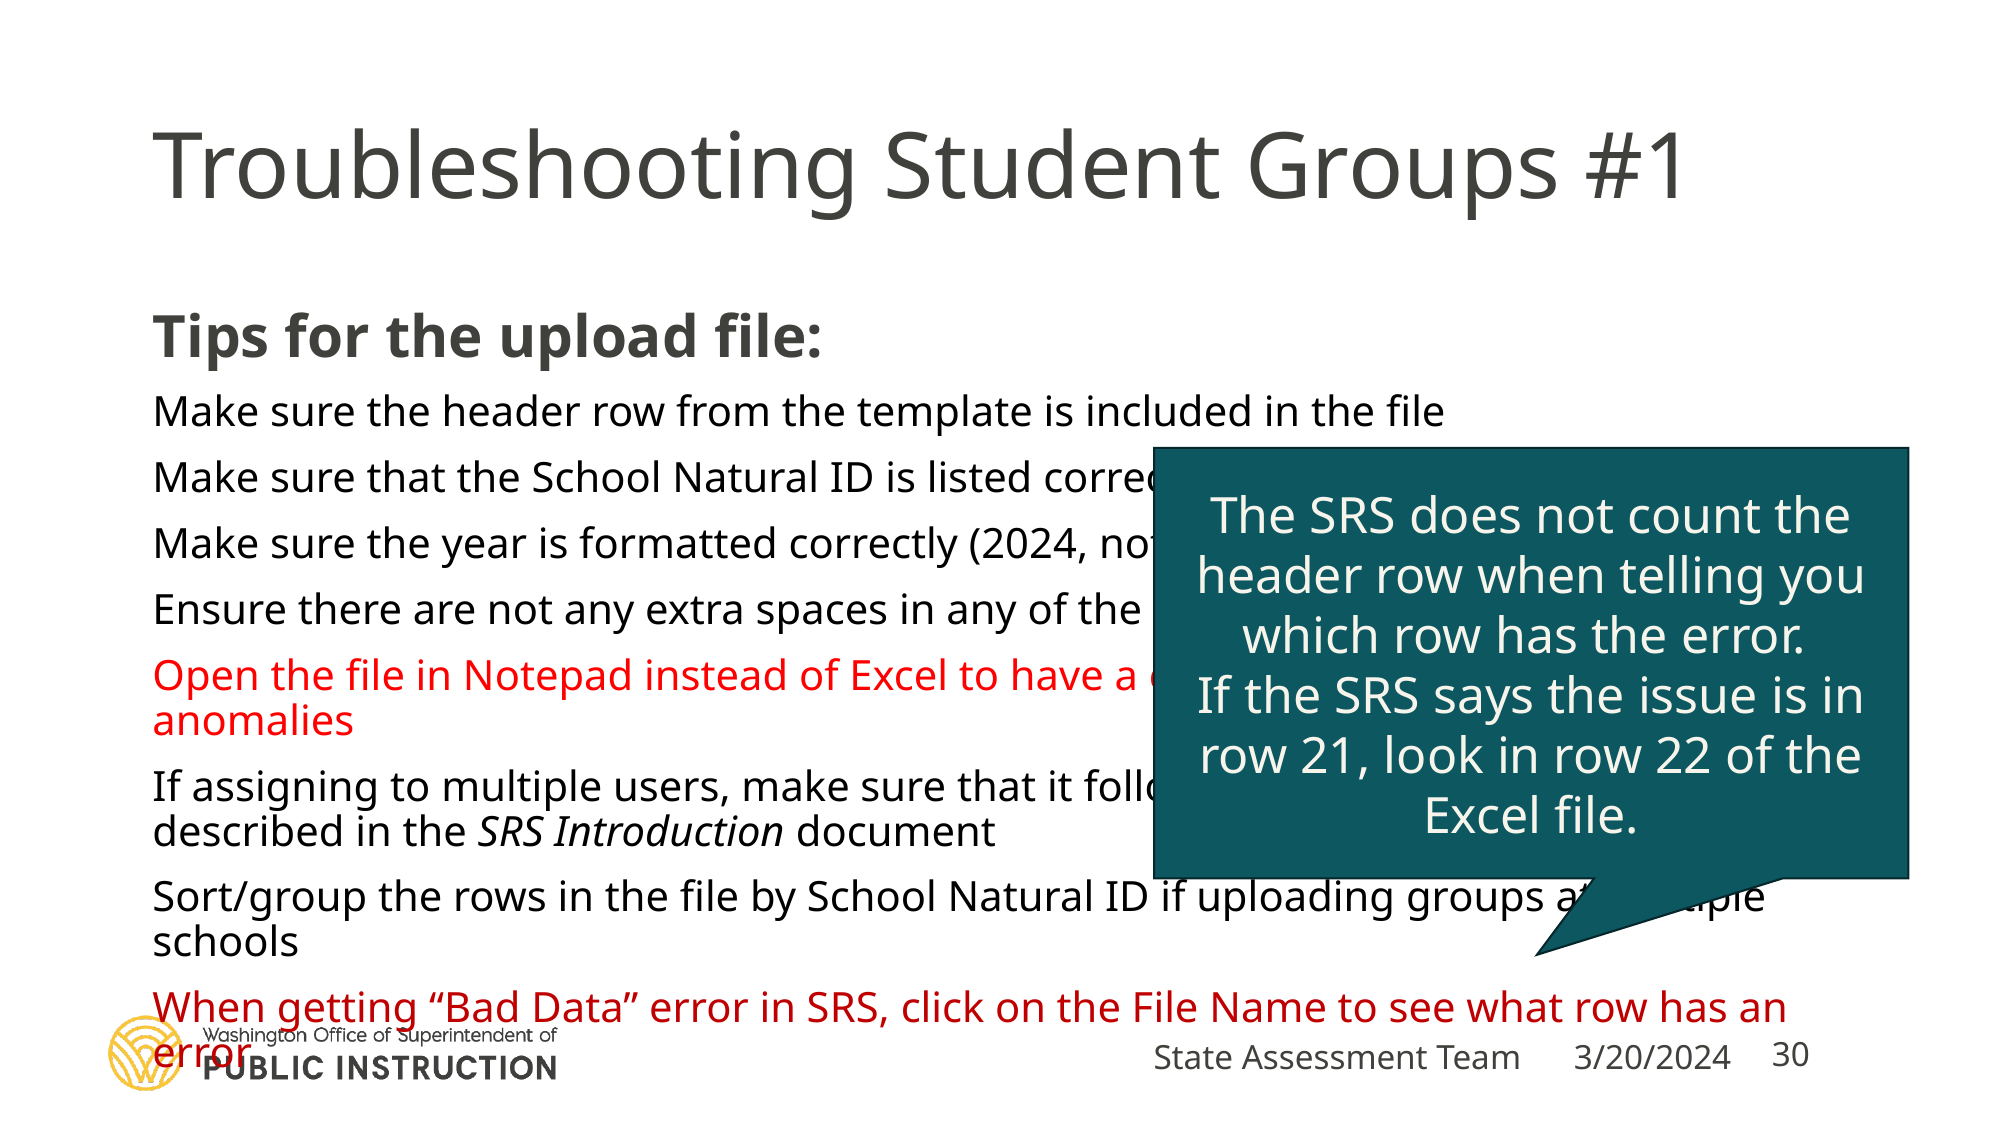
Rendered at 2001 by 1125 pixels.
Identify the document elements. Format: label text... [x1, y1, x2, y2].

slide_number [1537, 1025, 1779, 1086]
picture [108, 1015, 558, 1091]
title Troubleshooting Student Groups #1 [137, 59, 1863, 278]
footer State Assessment Team [582, 1025, 1537, 1086]
list Tips for the upload file: Make sure the header row from the template is included in the file Make sure that the School Natural ID is listed correctly (do not include district number) Make sure the year is formatted correctly (2024, not 2023-2024, etc.) Ensure there are not any extra spaces in any of the entered data Open the file in Notepad instead of Excel to have a closer look at the csv file for any anomalies If assigning to multiple users, make sure that it follows the correct formatting described in the SRS Introduction document Sort/group the rows in the file by School Natural ID if uploading groups at multiple schools When getting “Bad Data” error in SRS, click on the File Name to see what row has an error [137, 299, 1863, 998]
text_box The SRS does not count the header row when telling you which row has the error. If the SRS says the issue is in row 21, look in row 22 of the Excel file. [1153, 446, 1910, 957]
slide_number 30 [1779, 1025, 1863, 1086]
